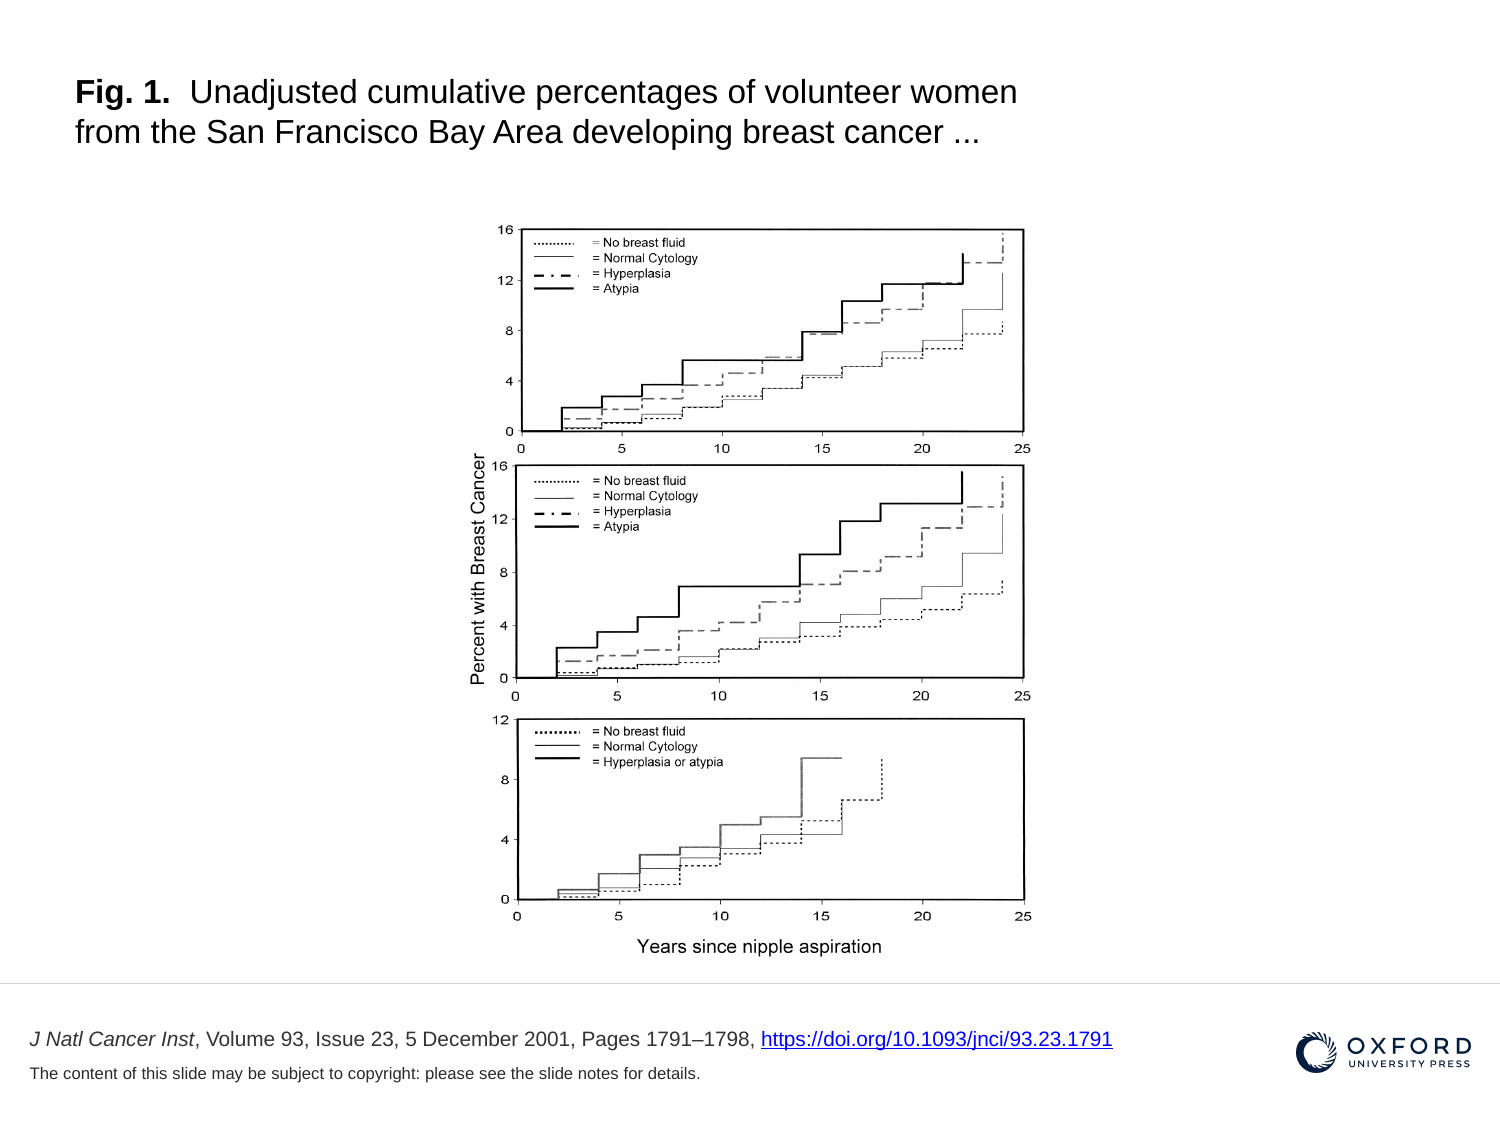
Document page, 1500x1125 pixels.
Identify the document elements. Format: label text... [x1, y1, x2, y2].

picture [468, 224, 1033, 957]
title Fig. 1. Unadjusted cumulative percentages of volunteer women from the San Francisco Bay Area developing breast cancer ... [75, 69, 1078, 171]
footer J Natl Cancer Inst, Volume 93, Issue 23, 5 December 2001, Pages 1791–1798, https://doi.org/10.1093/jnci/93.23.1791 The content of this slide may be subject to copyright: please see the slide notes for details. [0, 983, 1260, 1125]
picture [1296, 1032, 1471, 1073]
